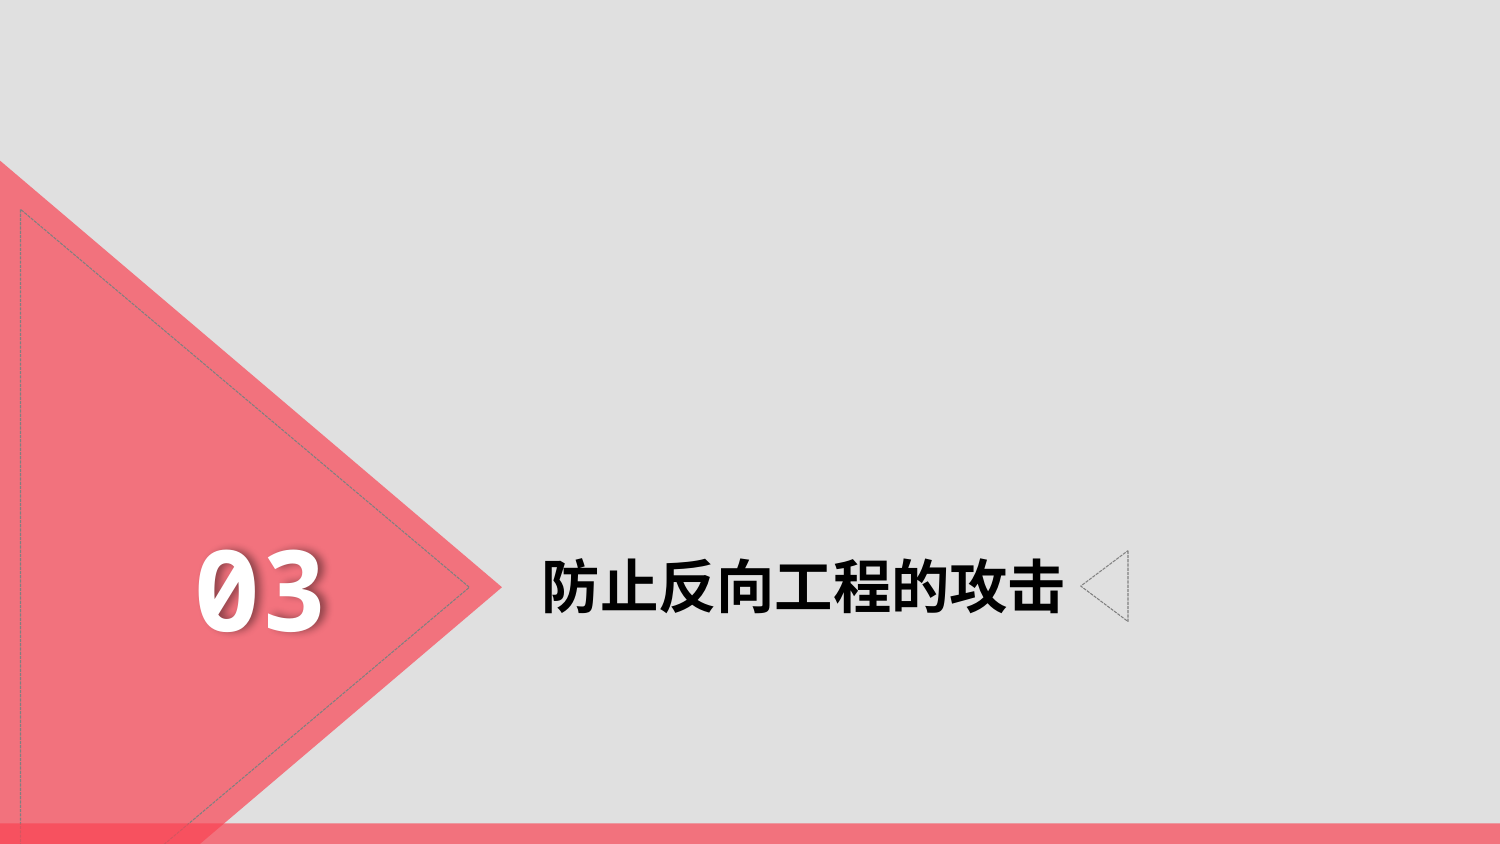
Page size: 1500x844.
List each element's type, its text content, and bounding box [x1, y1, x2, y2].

text_box [1105, 548, 1131, 624]
text_box [18, 207, 472, 821]
text_box 防止反向工程的攻击 [503, 543, 1105, 628]
text_box [0, 157, 503, 821]
text_box 03 [154, 511, 367, 662]
text_box [0, 0, 1500, 821]
text_box [0, 821, 1500, 844]
